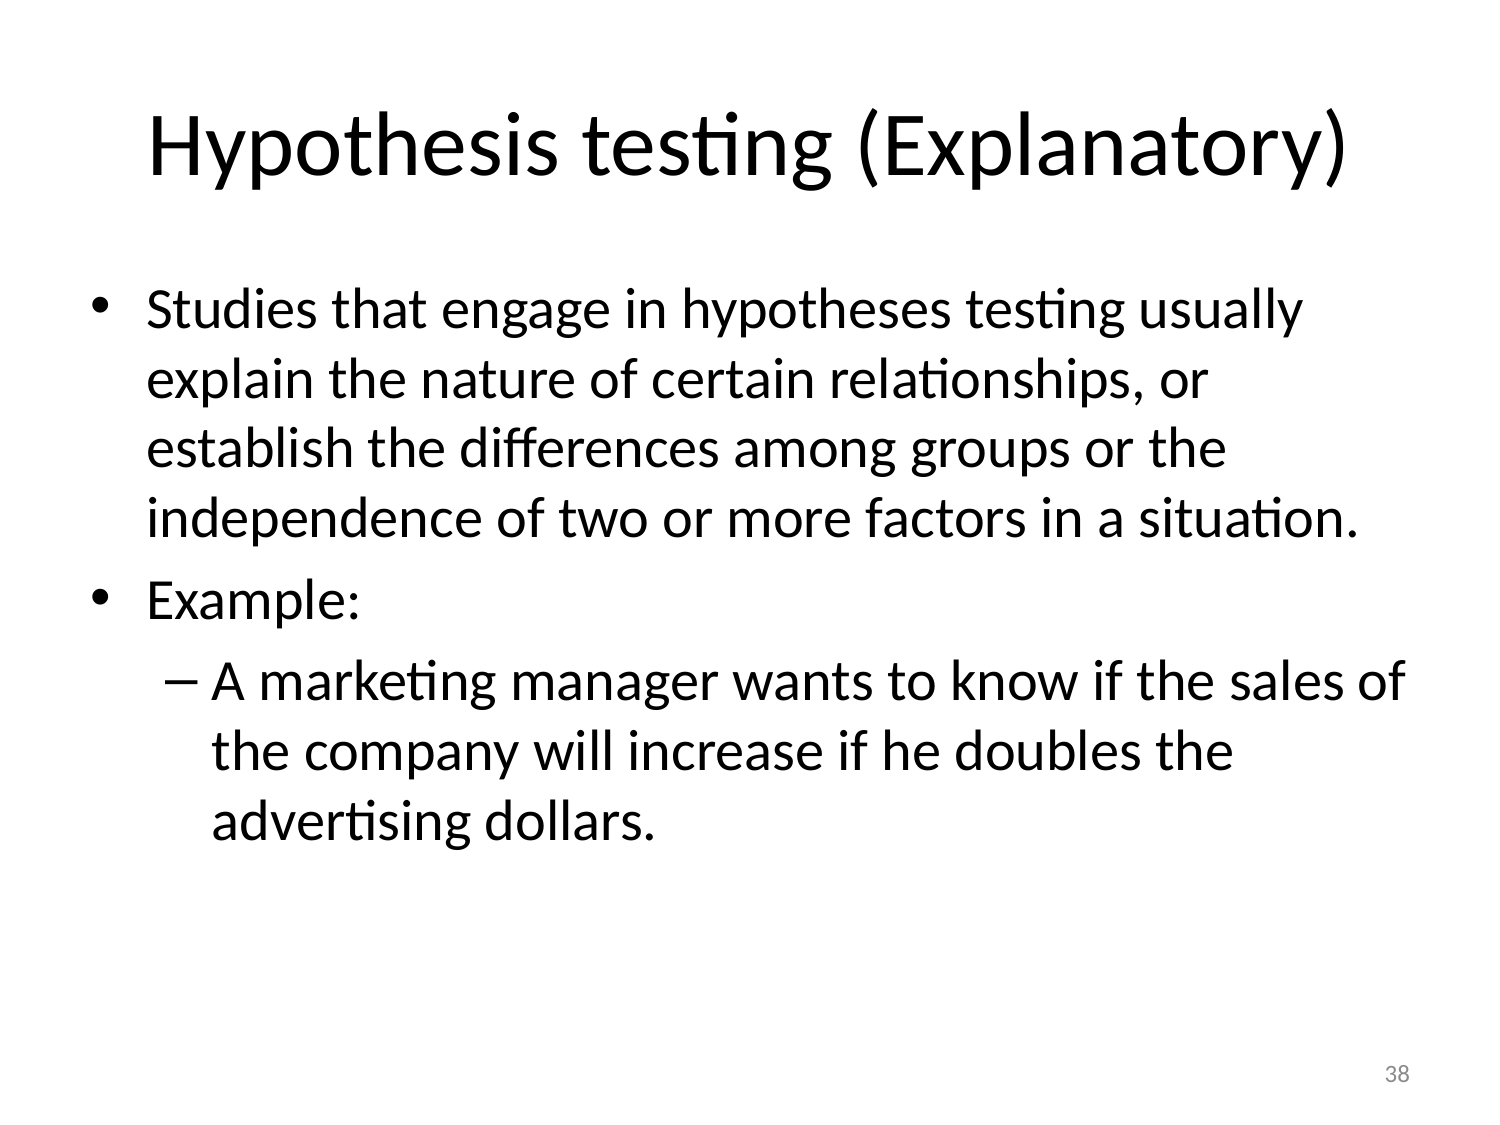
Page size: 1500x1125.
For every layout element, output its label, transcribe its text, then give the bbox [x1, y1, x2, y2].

list Studies that engage in hypotheses testing usually explain the nature of certain relationships, or establish the differences among groups or the independence of two or more factors in a situation. Example: A marketing manager wants to know if the sales of the company will increase if he doubles the advertising dollars. [75, 262, 1425, 1005]
slide_number 38 [1074, 1042, 1425, 1103]
title Hypothesis testing (Explanatory) [75, 45, 1425, 233]
